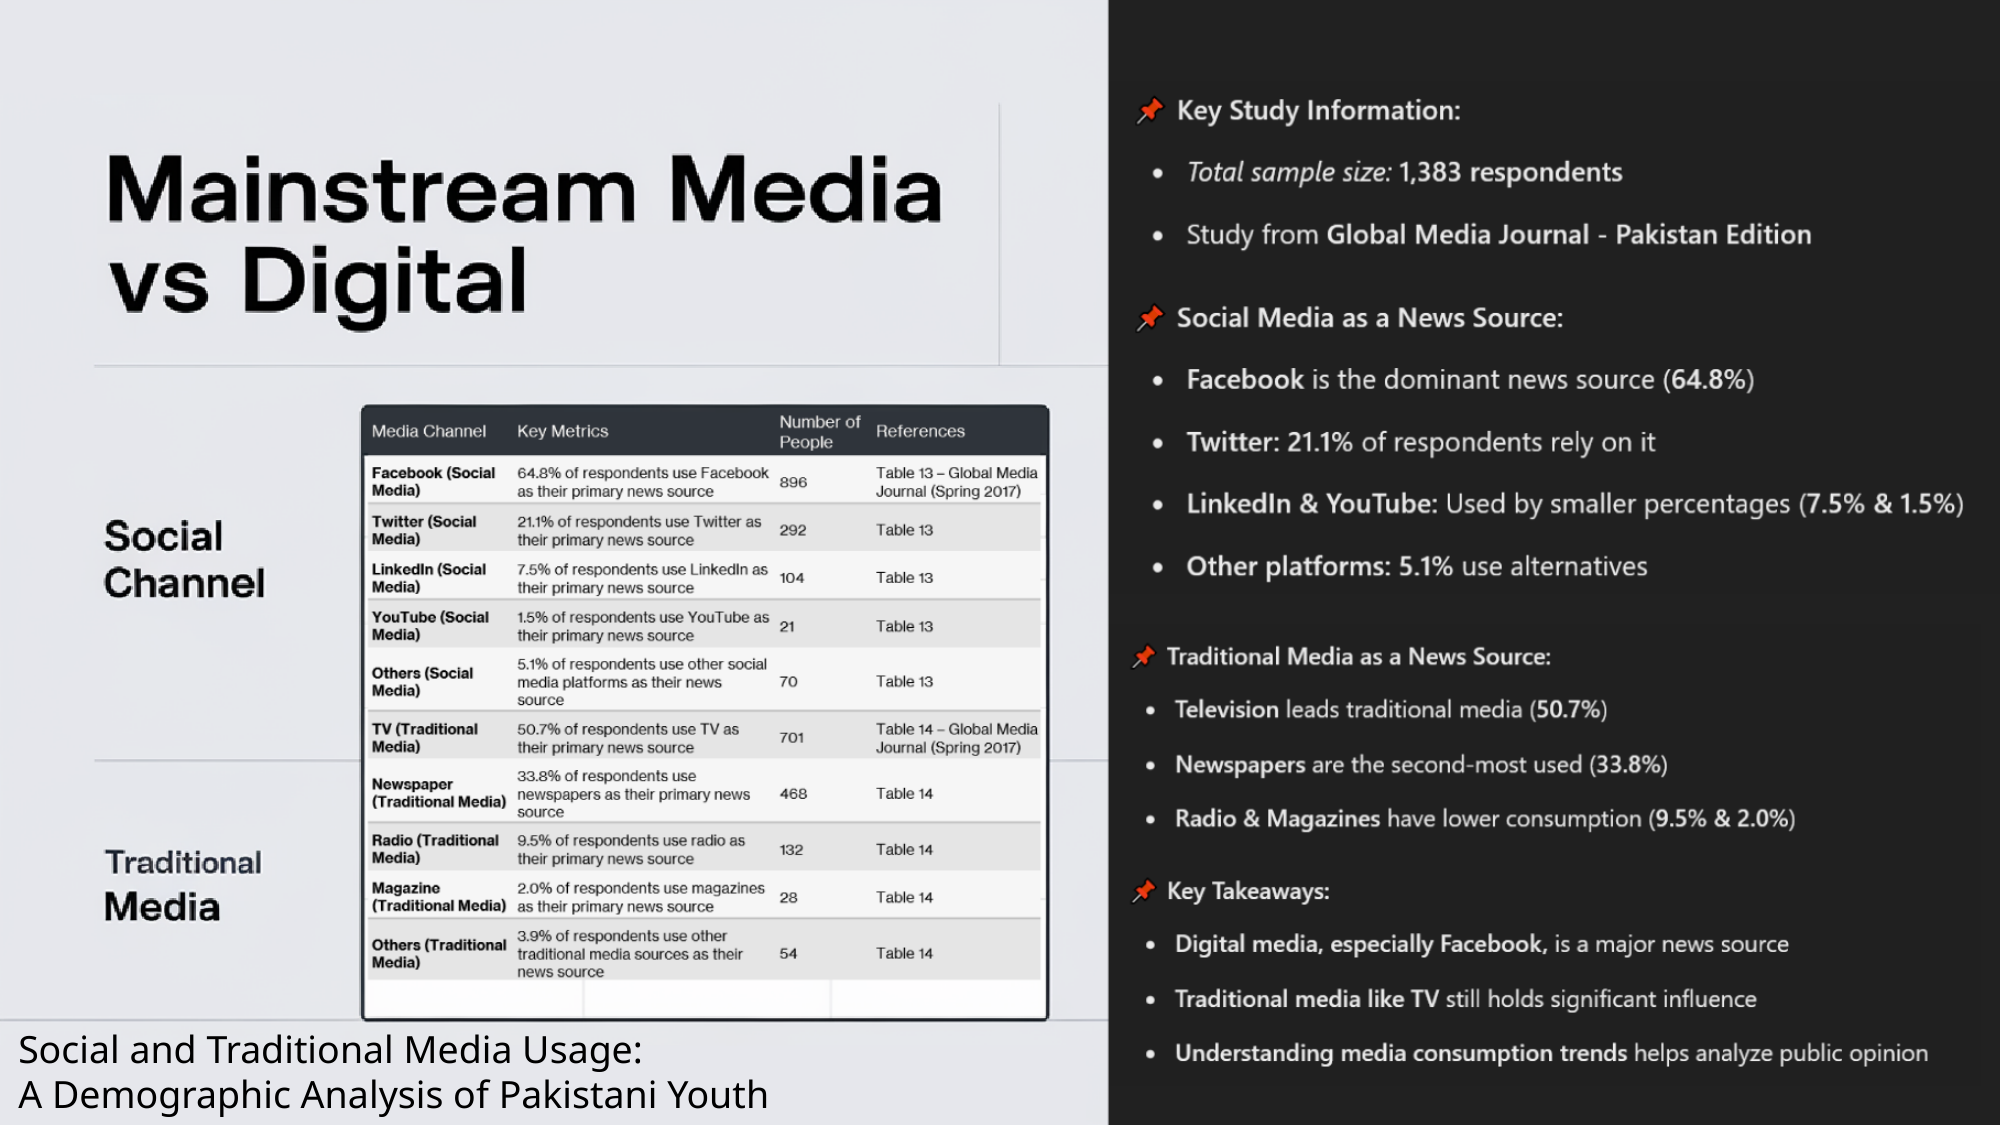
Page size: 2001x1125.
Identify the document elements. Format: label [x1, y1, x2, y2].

list [0, 0, 2000, 1125]
